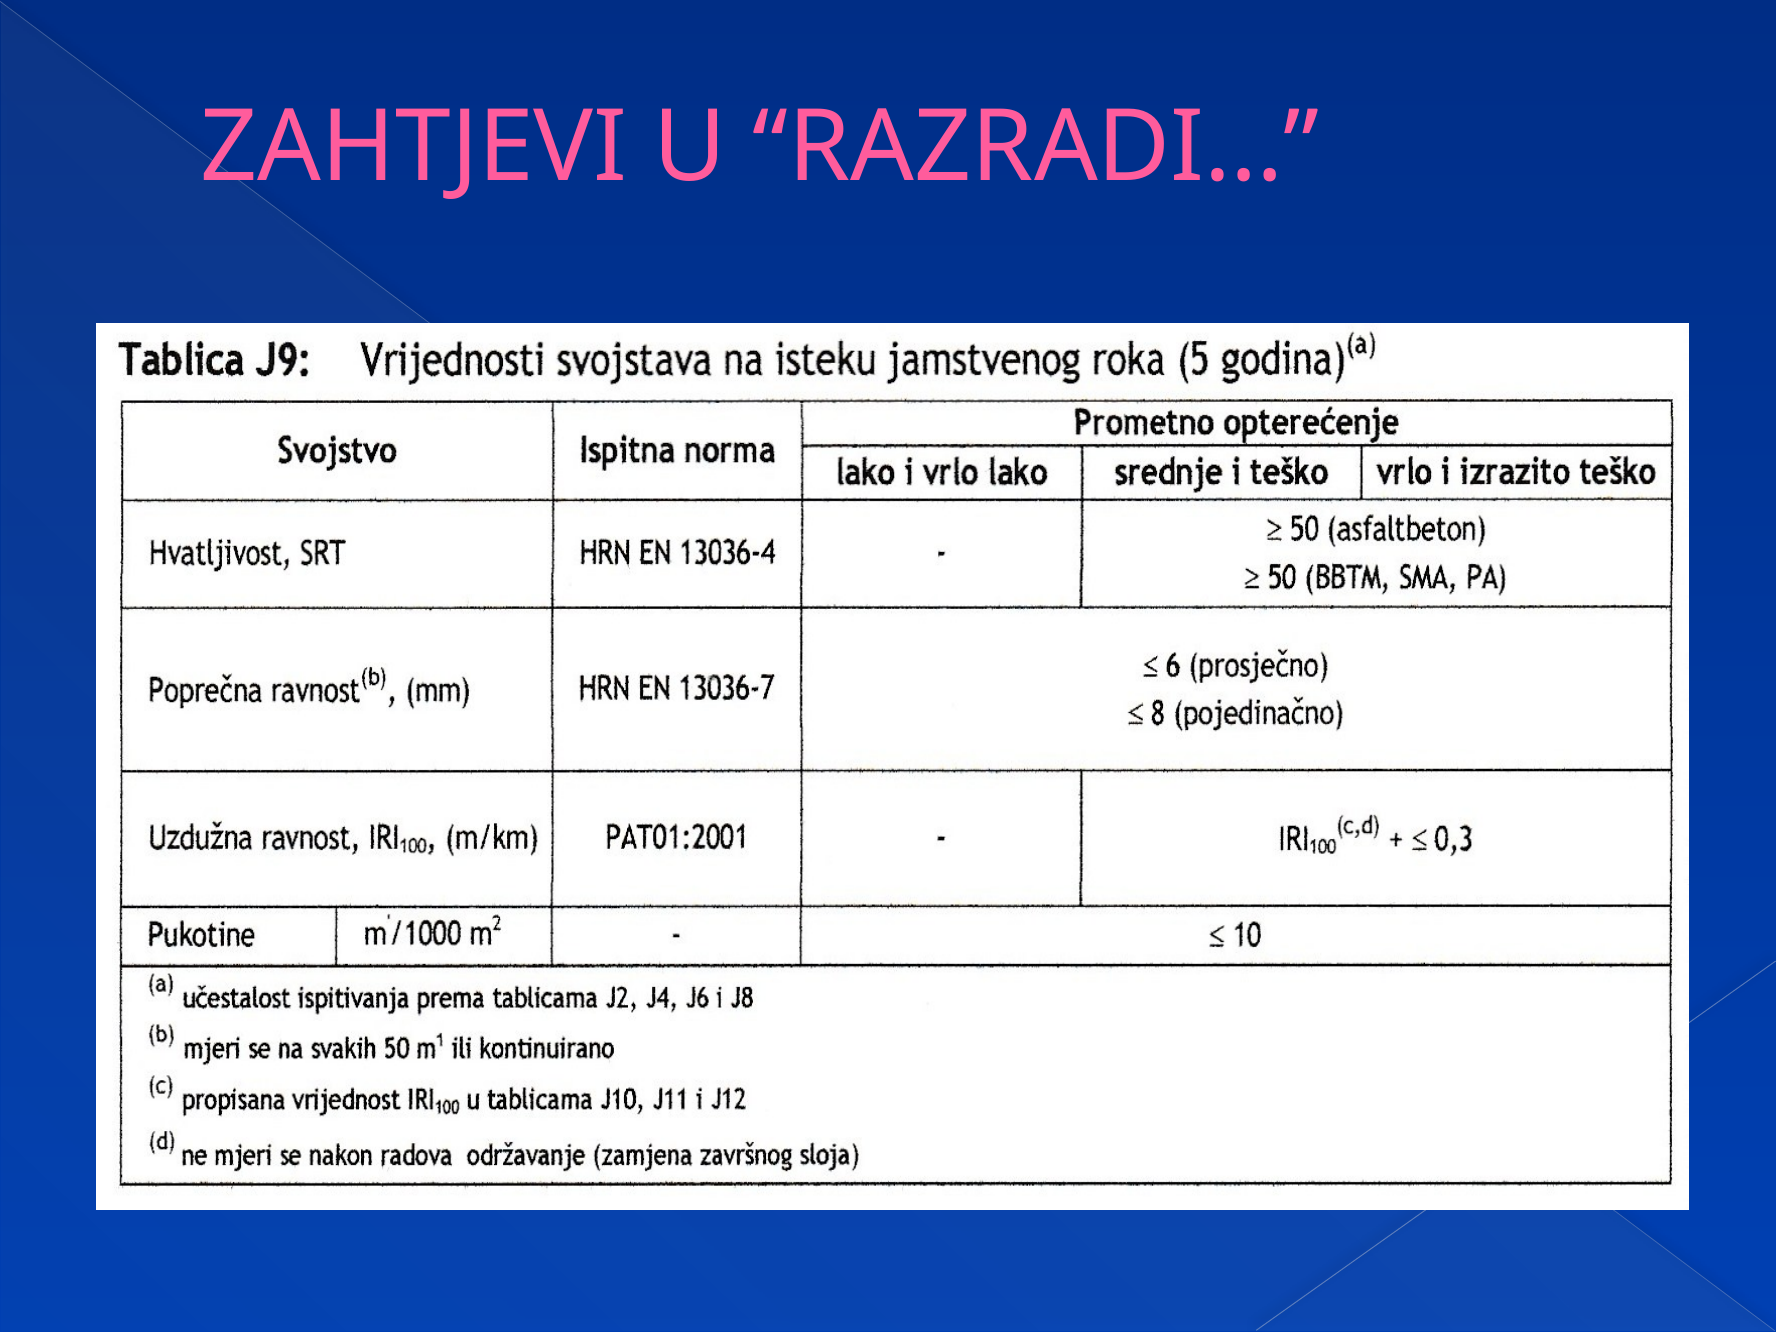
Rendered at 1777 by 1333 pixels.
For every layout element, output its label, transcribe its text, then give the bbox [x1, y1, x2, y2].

picture [96, 323, 1689, 1210]
list [88, 1206, 1688, 1254]
title ZAHTJEVI U “RAZRADI…” [88, 28, 1688, 253]
